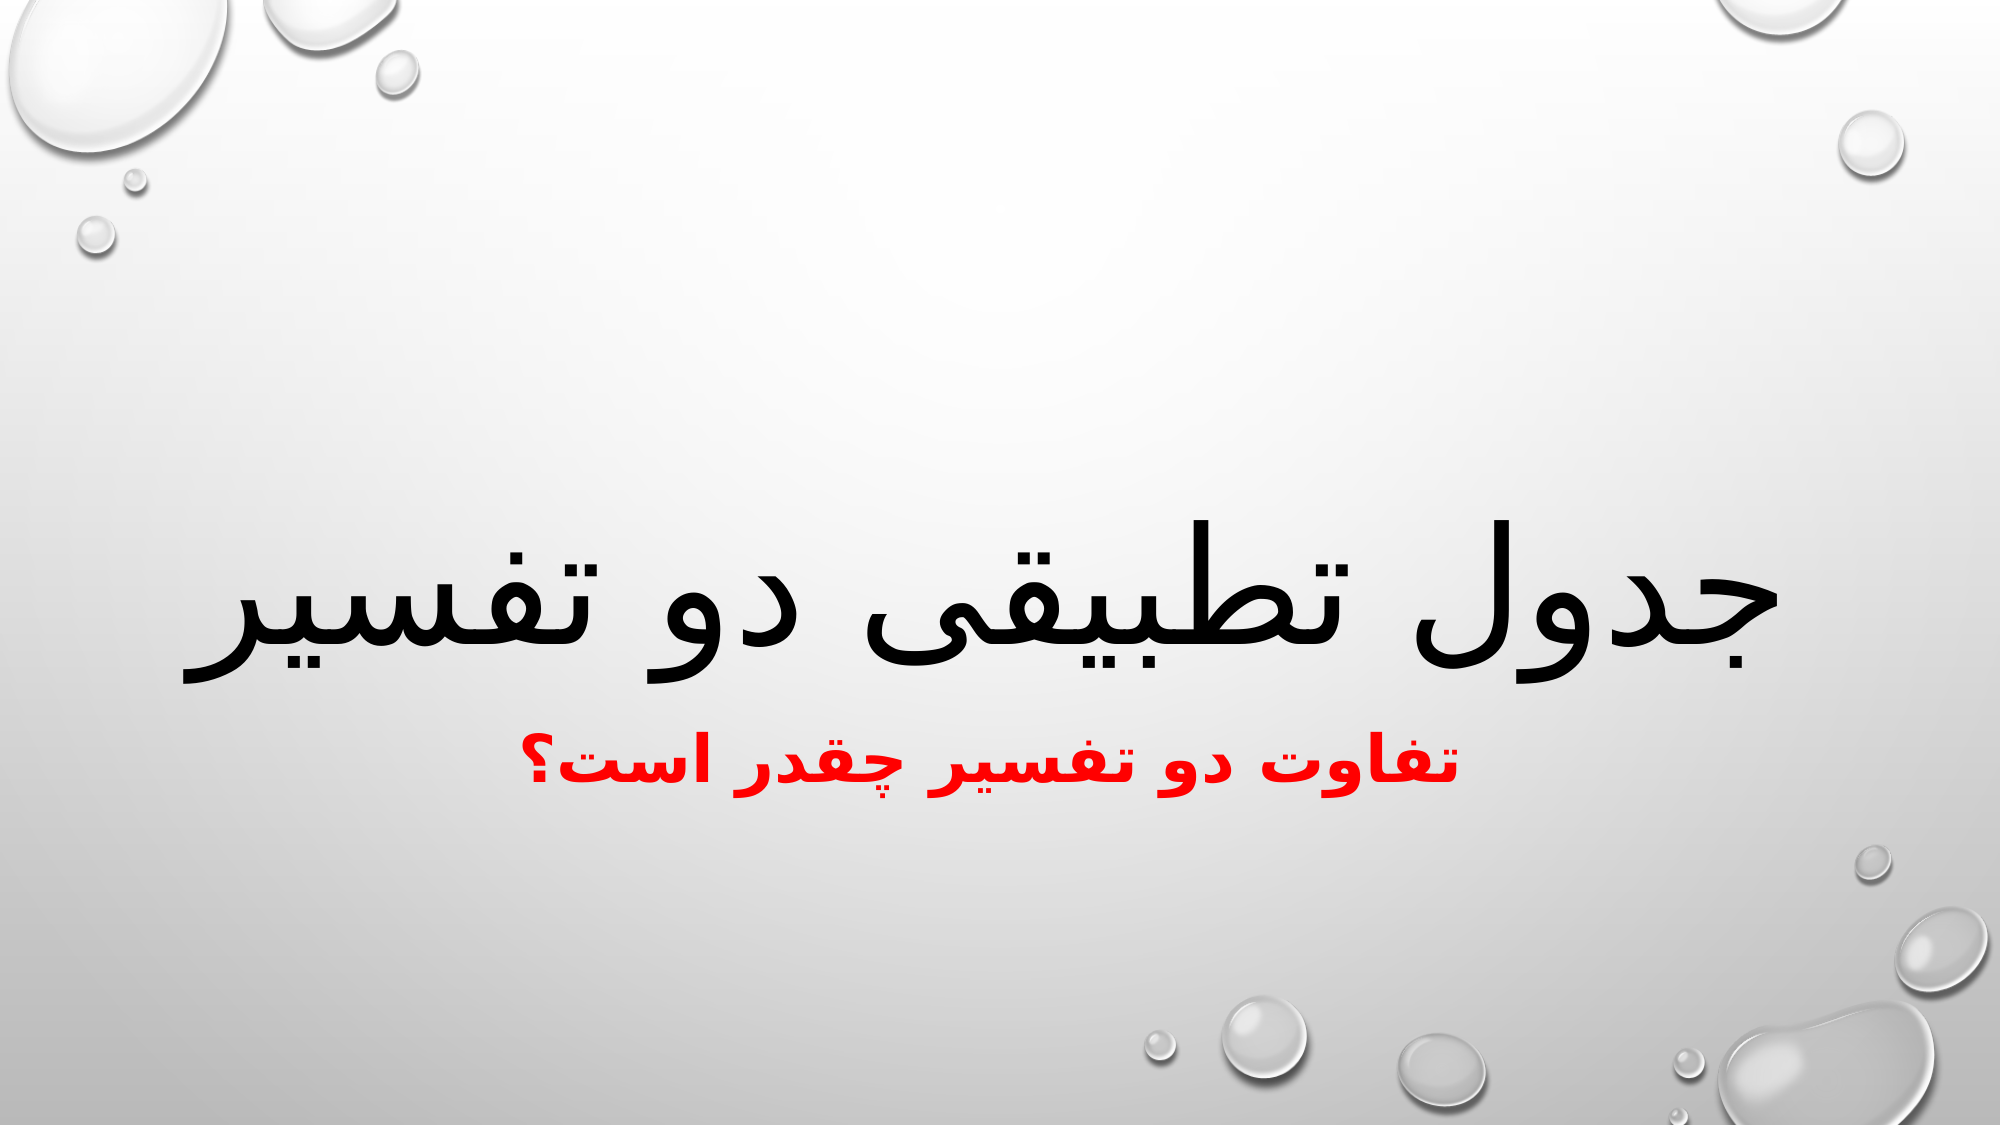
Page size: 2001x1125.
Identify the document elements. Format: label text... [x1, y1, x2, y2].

picture [0, 0, 2000, 1125]
title جدول تطبیقی دو تفسیر تفاوت دو تفسیر چقدر است؟ [118, 266, 1864, 913]
